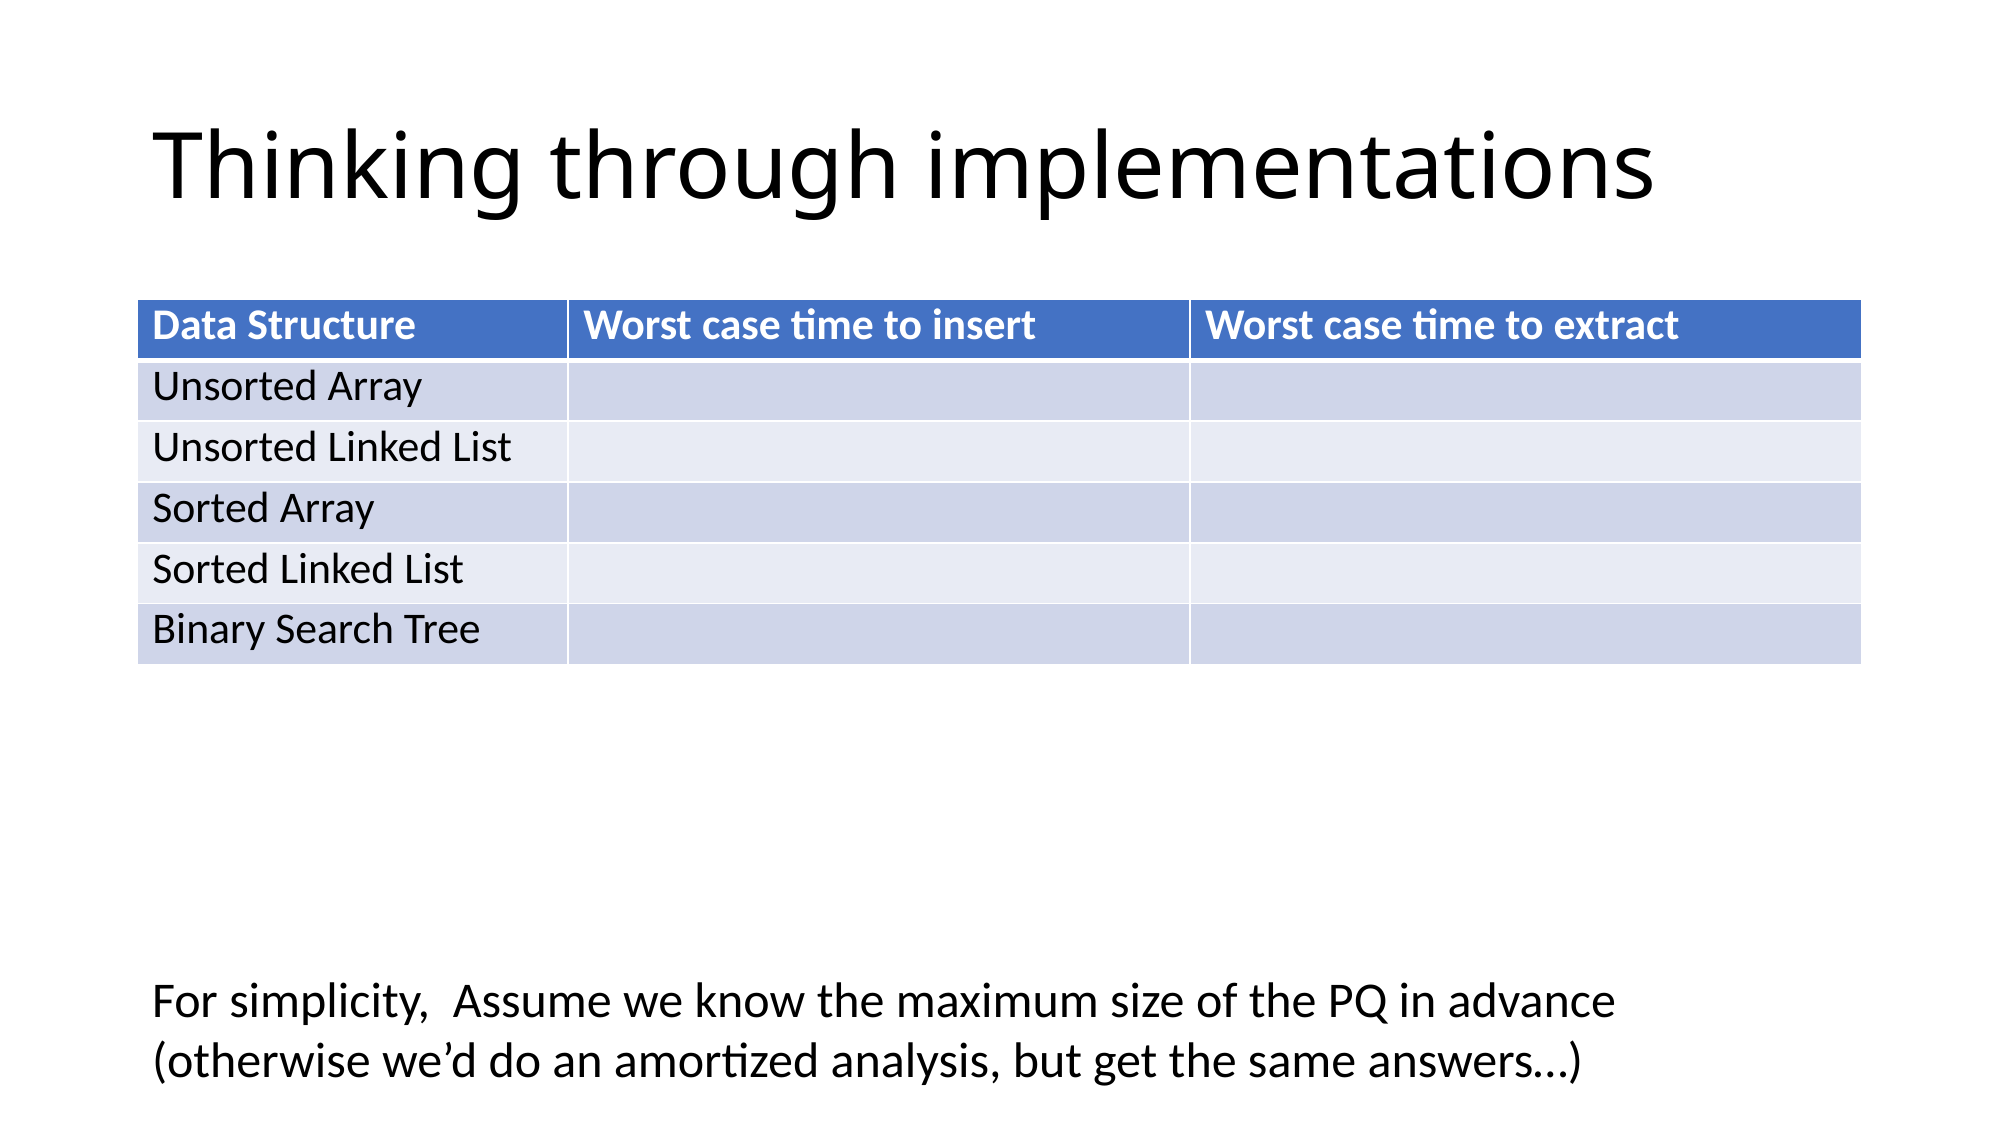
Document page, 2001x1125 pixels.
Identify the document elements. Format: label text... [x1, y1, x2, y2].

text_box For simplicity, Assume we know the maximum size of the PQ in advance (otherwise we’d do an amortized analysis, but get the same answers…) [137, 959, 1730, 1095]
title Thinking through implementations [137, 59, 1863, 278]
